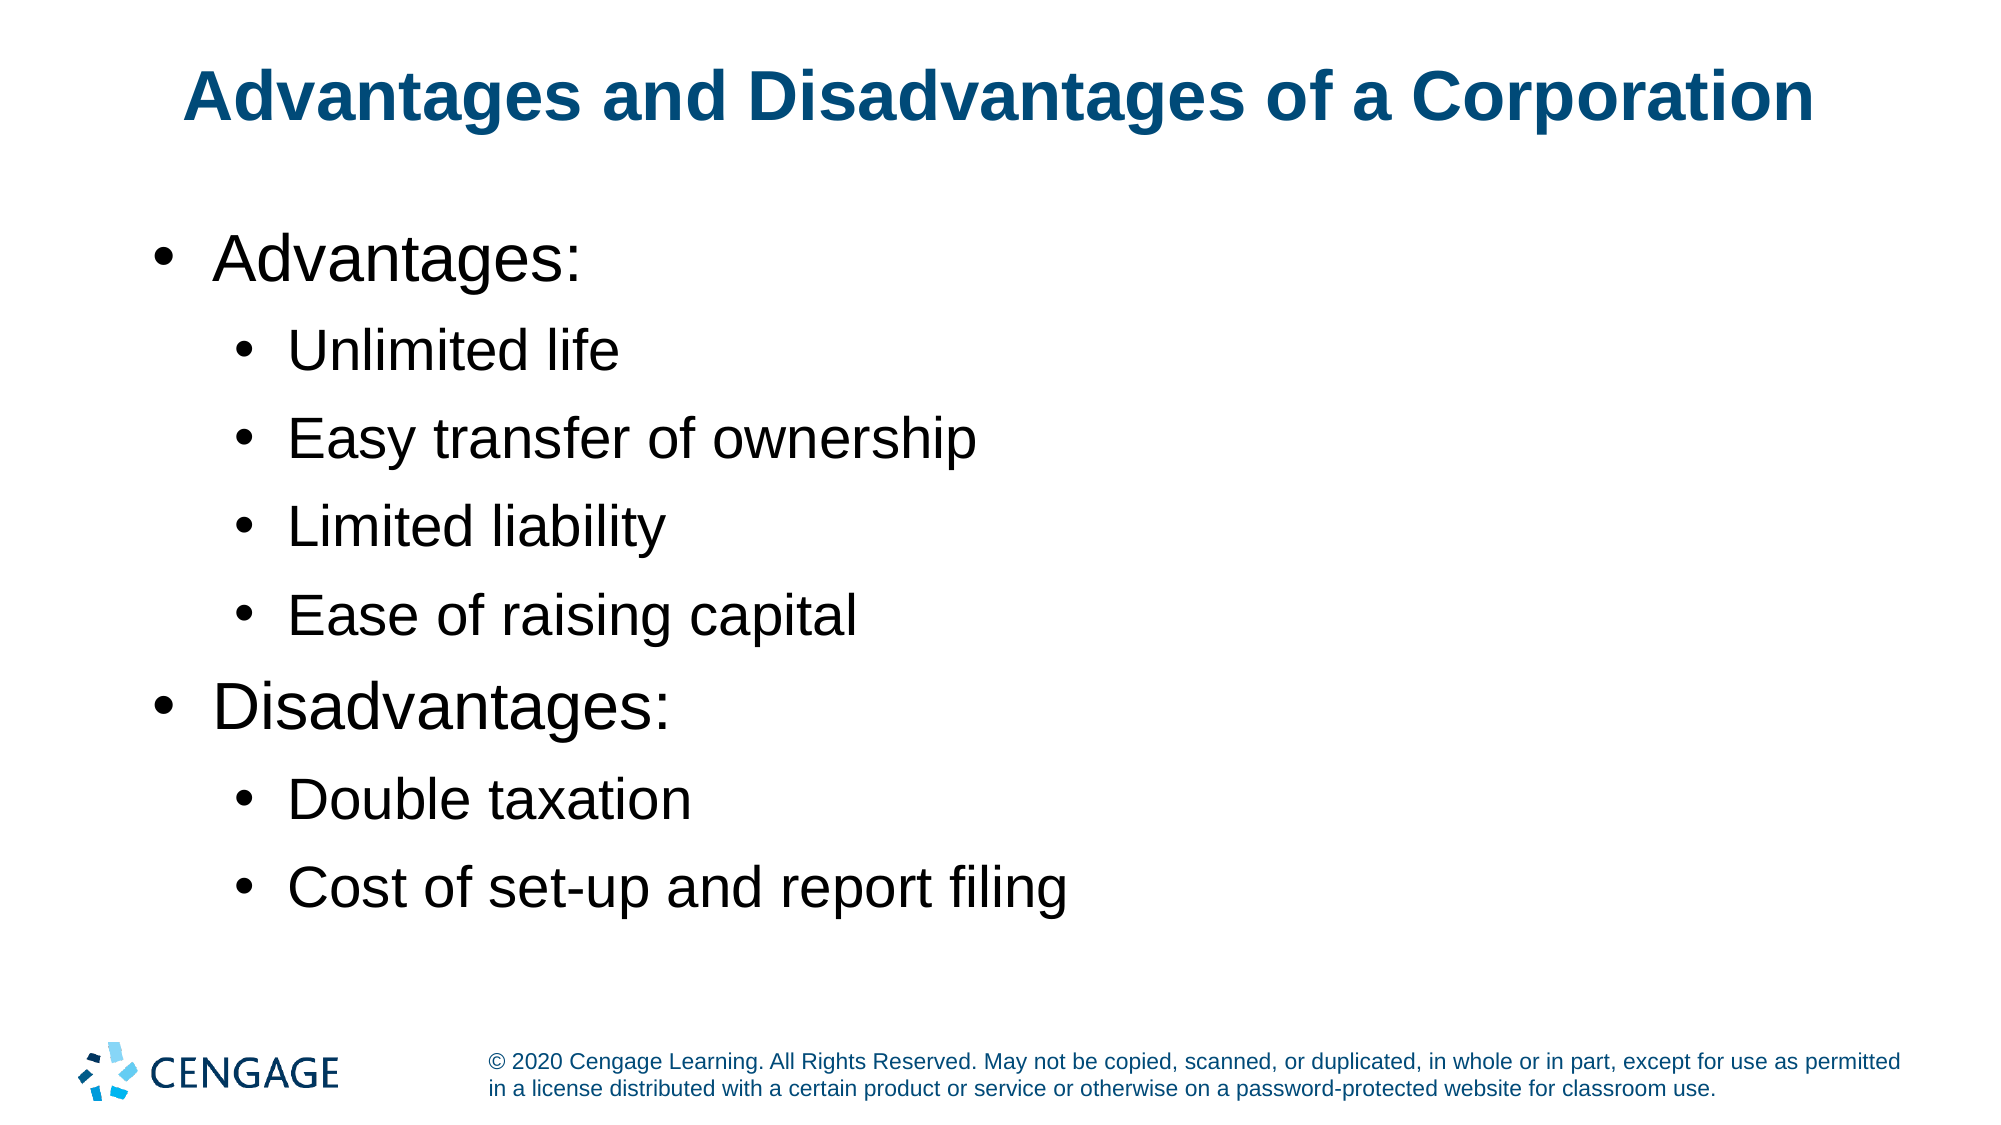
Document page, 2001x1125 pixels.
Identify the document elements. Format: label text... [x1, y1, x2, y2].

picture [78, 1042, 338, 1101]
list Advantages: Unlimited life Easy transfer of ownership Limited liability Ease of raising capital Disadvantages: Double taxation Cost of set-up and report filing [137, 216, 1878, 997]
title Advantages and Disadvantages of a Corporation [137, 22, 1863, 173]
